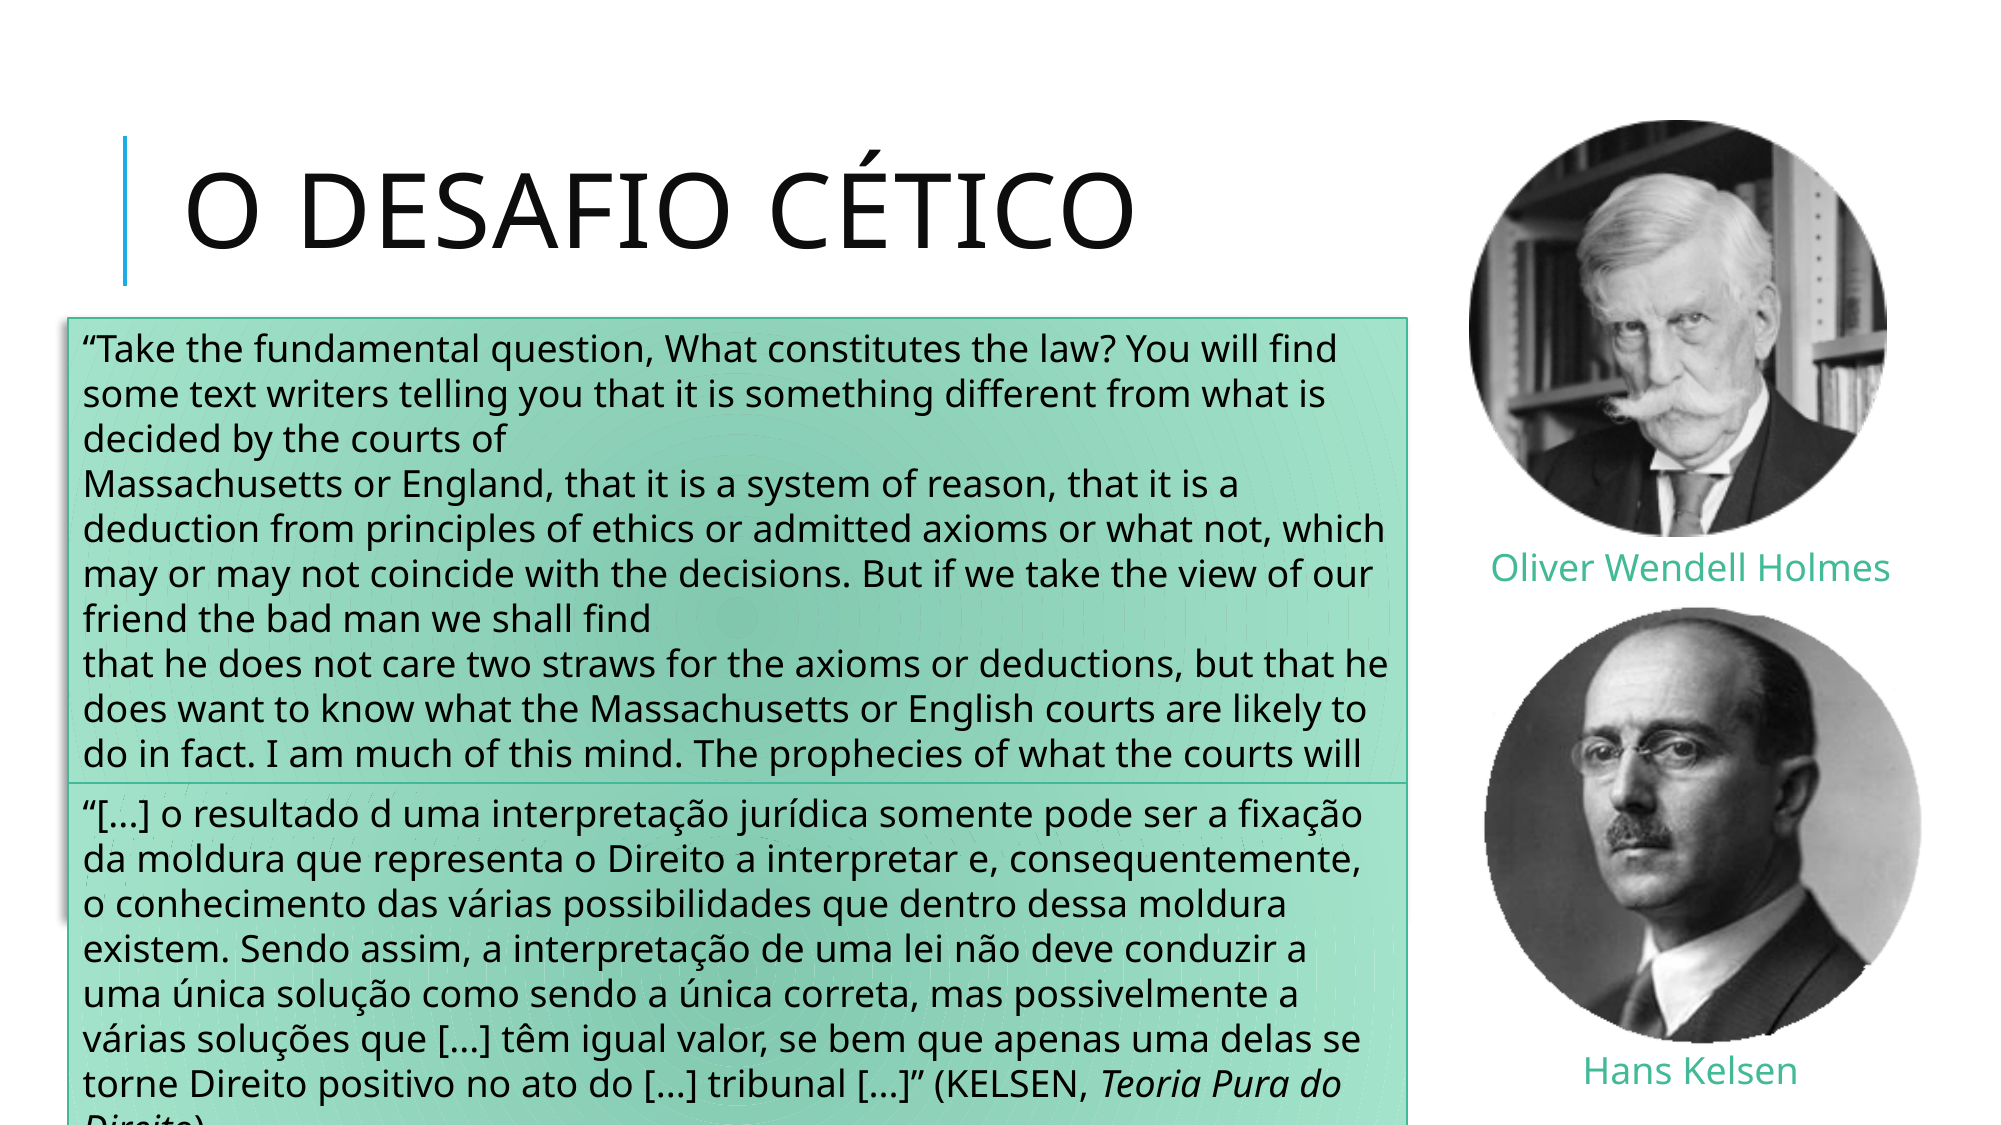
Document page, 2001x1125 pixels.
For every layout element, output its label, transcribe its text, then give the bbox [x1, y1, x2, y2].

text_box Oliver Wendell Holmes Jr. [1469, 536, 1913, 592]
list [1469, 119, 1887, 538]
text_box “[...] o resultado d uma interpretação jurídica somente pode ser a fixação da moldura que representa o Direito a interpretar e, consequentemente, o conhecimento das várias possibilidades que dentro dessa moldura existem. Sendo assim, a interpretação de uma lei não deve conduzir a uma única solução como sendo a única correta, mas possivelmente a várias soluções que [...] têm igual valor, se bem que apenas uma delas se torne Direito positivo no ato do [...] tribunal [...]” (KELSEN, Teoria Pura do Direito) [67, 782, 1408, 1125]
title O Desafio cético [168, 96, 1763, 342]
picture [1452, 597, 1965, 1056]
text_box “Take the fundamental question, What constitutes the law? You will find some text writers telling you that it is something different from what is decided by the courts of Massachusetts or England, that it is a system of reason, that it is a deduction from principles of ethics or admitted axioms or what not, which may or may not coincide with the decisions. But if we take the view of our friend the bad man we shall find that he does not care two straws for the axioms or deductions, but that he does want to know what the Massachusetts or English courts are likely to do in fact. I am much of this mind. The prophecies of what the courts will do in fact, and nothing more pretentious, are what I mean by the law” (HOLMES, The Path of the Law). [67, 317, 1408, 782]
text_box Hans Kelsen [1469, 1063, 1913, 1100]
